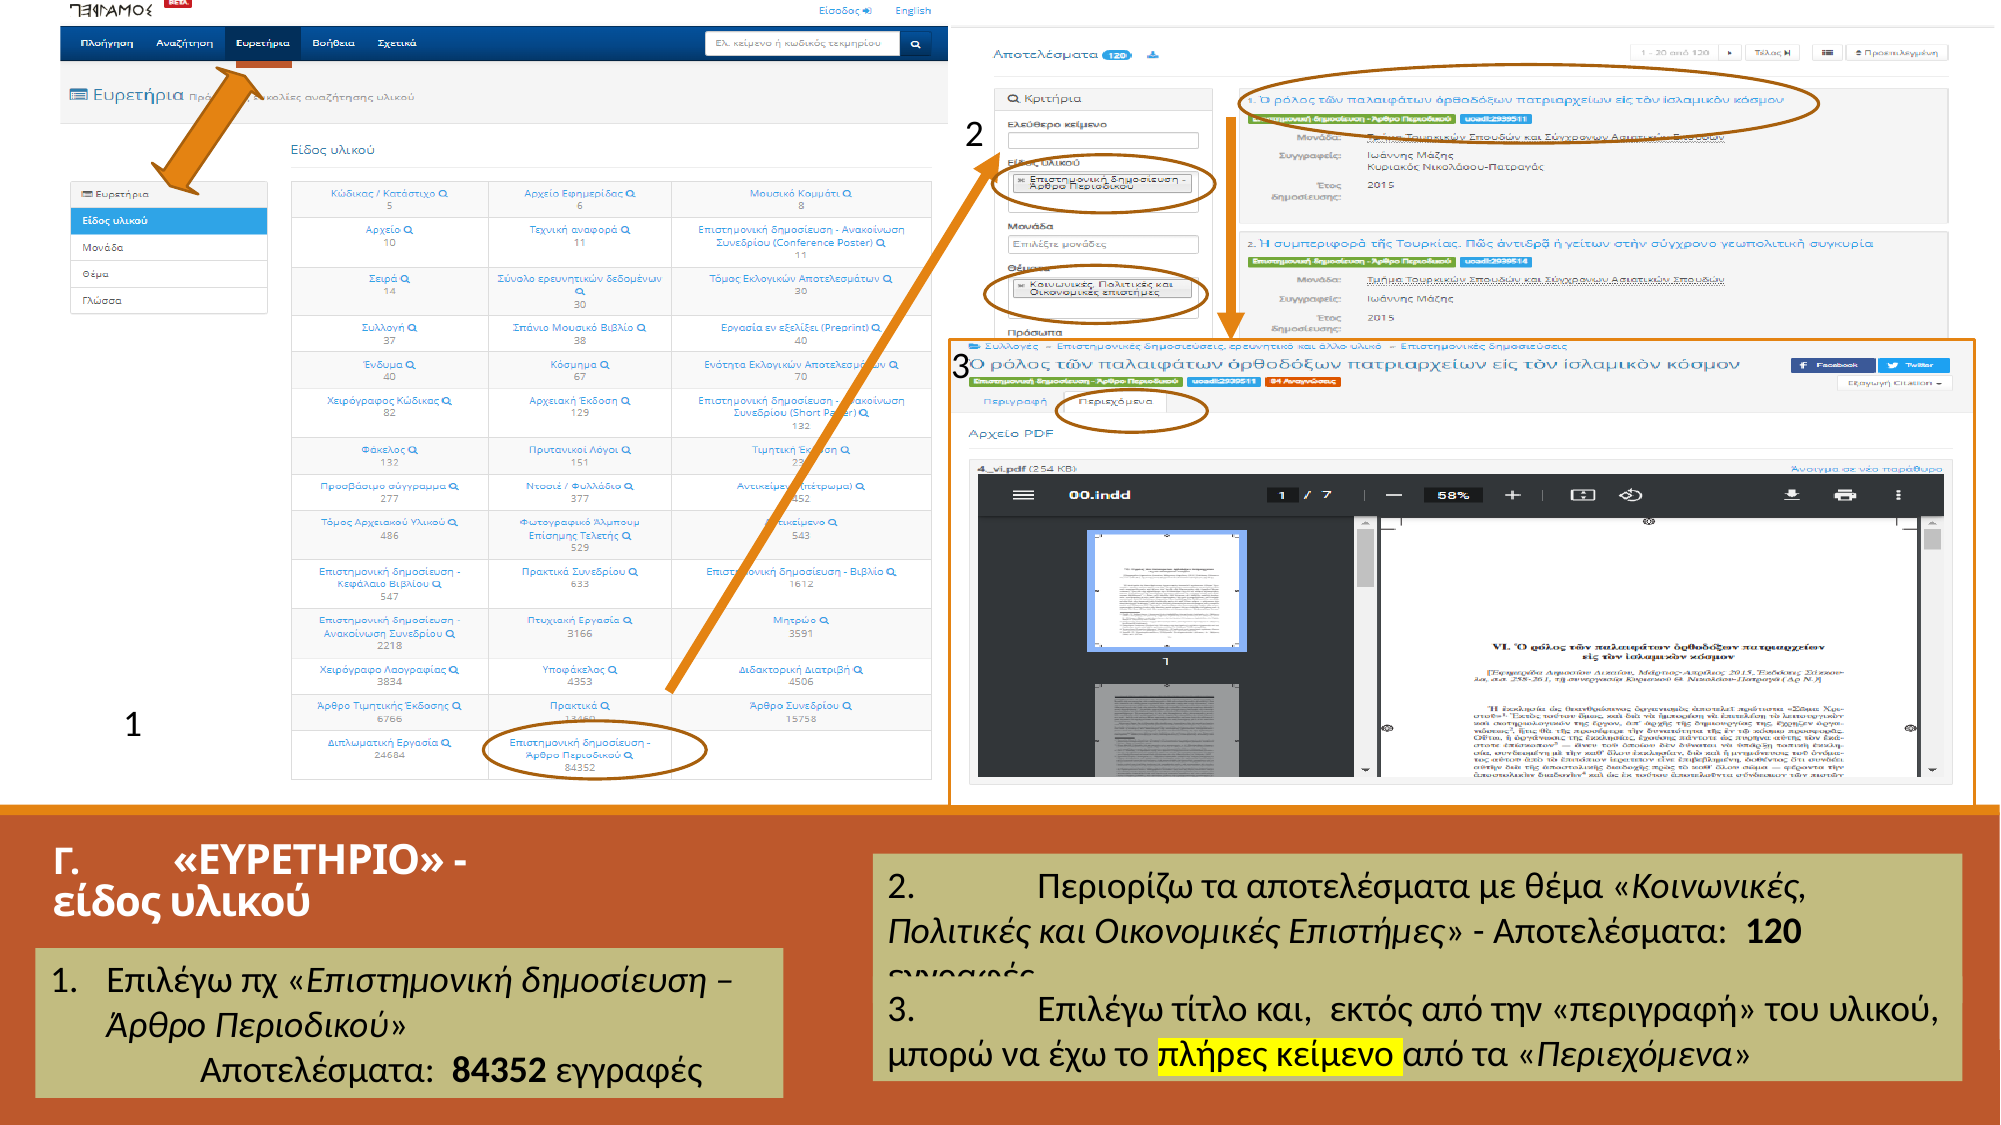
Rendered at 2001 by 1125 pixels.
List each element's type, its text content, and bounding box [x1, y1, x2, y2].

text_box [668, 151, 1001, 693]
picture [950, 24, 1995, 806]
title Γ. «ΕΥΡΕΤΗΡΙΟ» - είδος υλικού [37, 830, 536, 933]
text_box [0, 803, 2000, 816]
text_box 2. Περιορίζω τα αποτελέσματα με θέμα «Κοινωνικές, Πολιτικές και Οικονομικές Επιστήμες» - Αποτελέσματα: 120 εγγραφές [872, 853, 1963, 976]
picture [59, 0, 949, 790]
text_box [0, 816, 2000, 1125]
text_box 3. Επιλέγω τίτλο και, εκτός από την «περιγραφή» του υλικού, μπορώ να έχω το πλήρες κείμενο από τα «Περιεχόμενα» [872, 976, 1963, 1082]
text_box Επιλέγω πχ «Επιστημονική δημοσίευση – Άρθρο Περιοδικού» Αποτελέσματα: 84352 εγγραφές [35, 948, 784, 1098]
